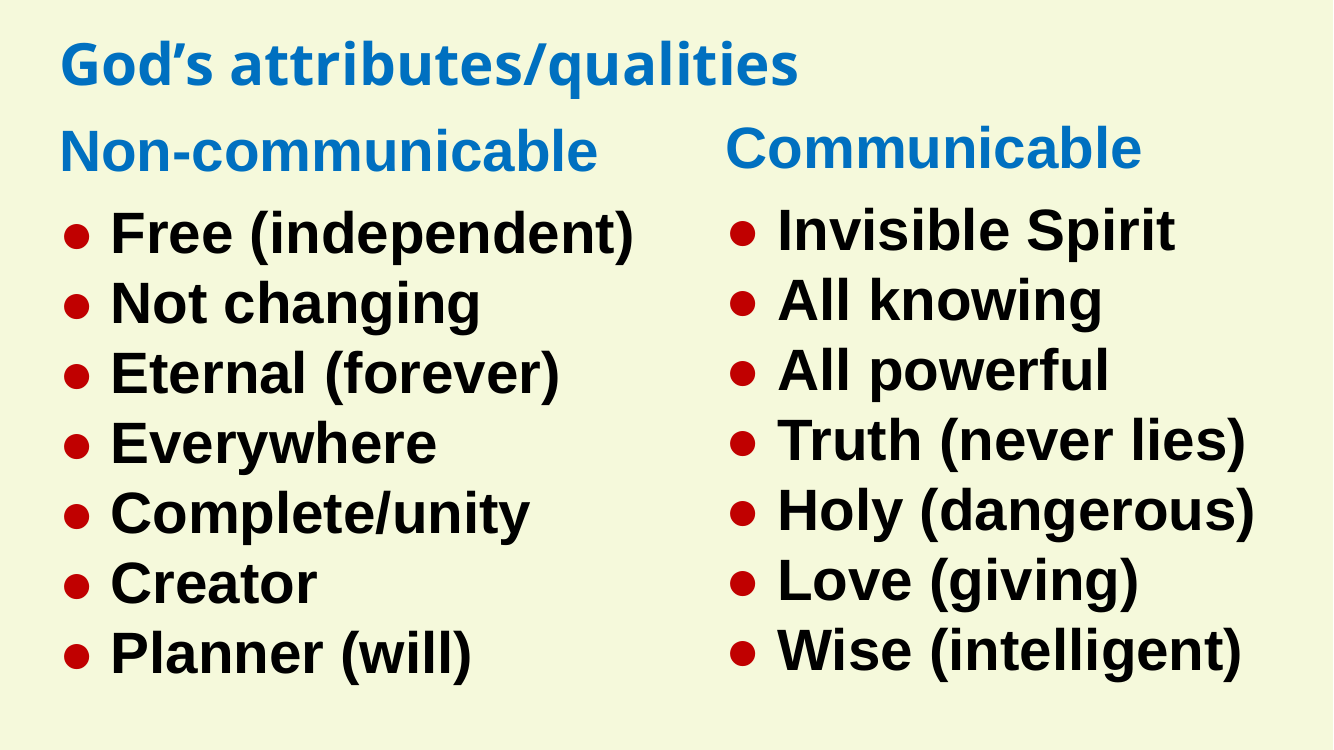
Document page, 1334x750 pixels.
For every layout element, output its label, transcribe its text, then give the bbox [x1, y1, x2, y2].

text_box Communicable ● Invisible Spirit ● All knowing ● All powerful ● Truth (never lies) ● Holy (dangerous) ● Love (giving) ● Wise (intelligent) [711, 102, 1334, 690]
text_box Non-communicable ● Free (independent) ● Not changing ● Eternal (forever) ● Everywhere ● Complete/unity ● Creator ● Planner (will) [44, 105, 667, 693]
text_box God’s attributes/qualities [44, 19, 1056, 105]
